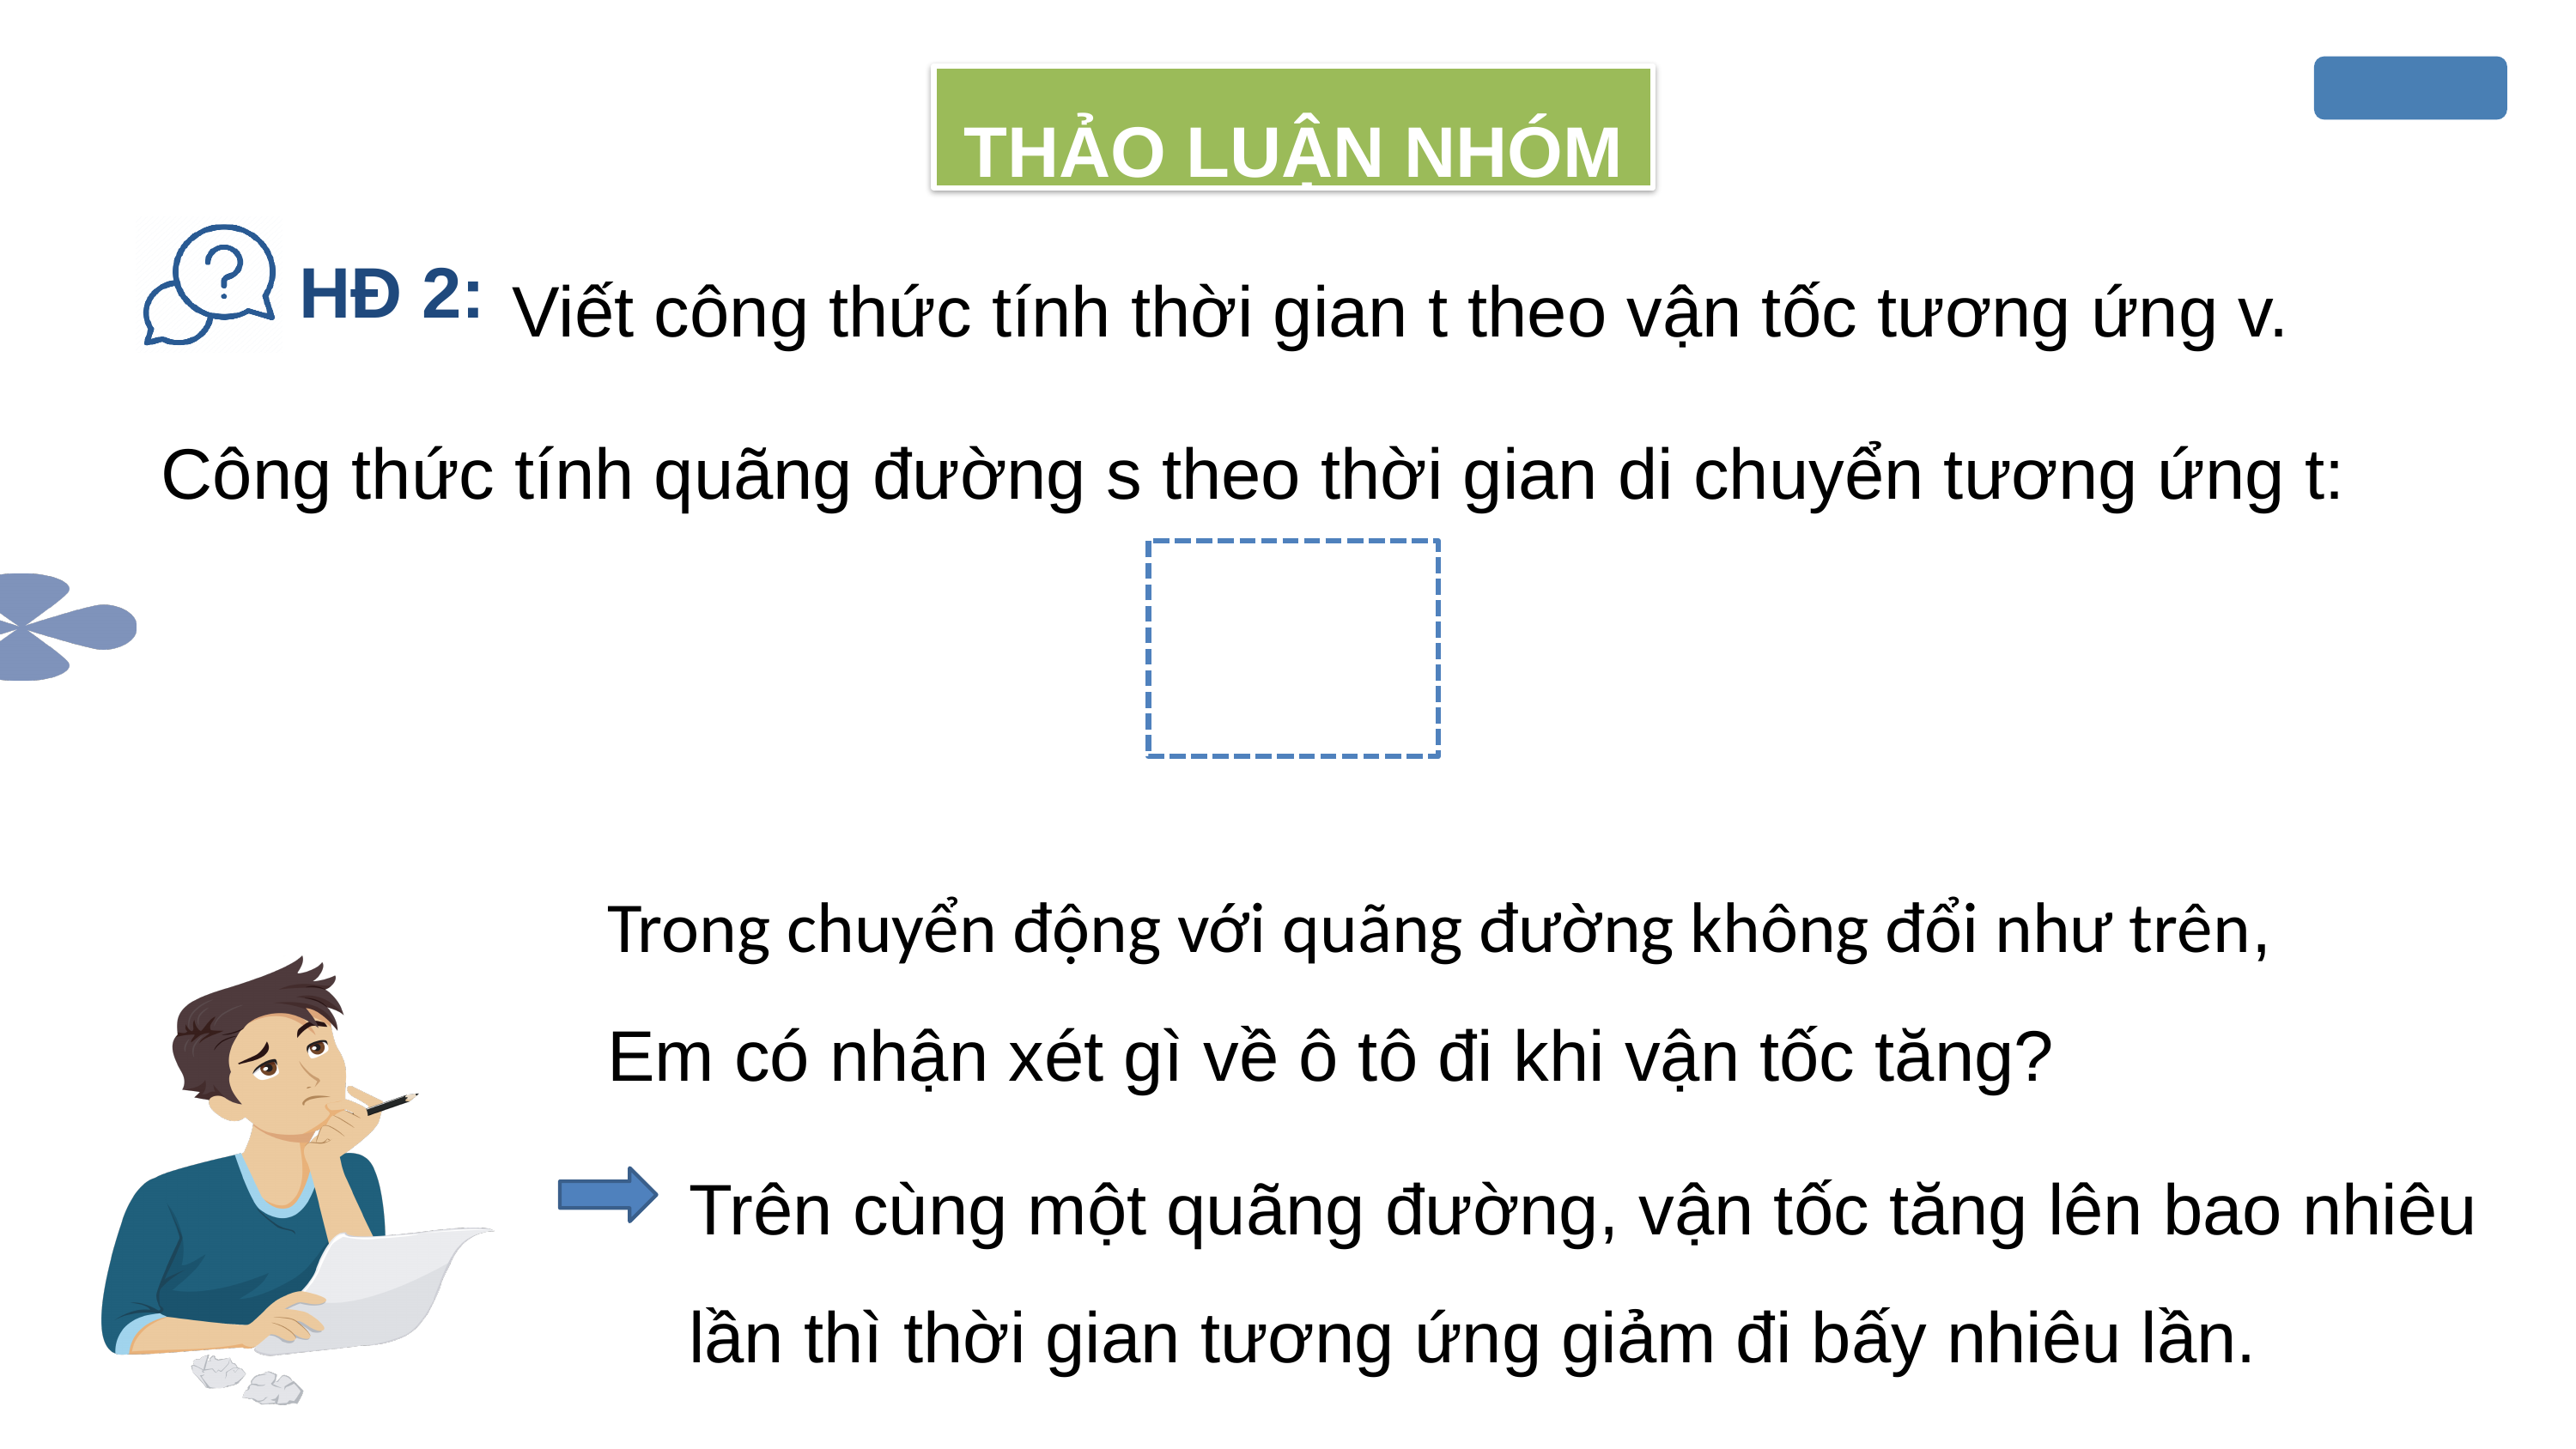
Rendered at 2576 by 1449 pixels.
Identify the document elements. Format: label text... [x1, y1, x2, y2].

text_box Viết công thức tính thời gian t theo vận tốc tương ứng v. [499, 216, 2304, 358]
text_box [1146, 539, 1440, 758]
picture [136, 215, 283, 353]
text_box Trên cùng một quãng đường, vận tốc tăng lên bao nhiêu lần thì thời gian tương ứng giảm đi bấy nhiêu lần. [676, 1113, 2501, 1384]
text_box [557, 1166, 659, 1223]
text_box HĐ 2: [286, 240, 499, 339]
picture [0, 573, 137, 682]
picture [100, 955, 495, 1405]
text_box Trong chuyển động với quãng đường không đổi như trên, Em có nhận xét gì về ô tô đi khi vận tốc tăng? [594, 831, 2285, 1102]
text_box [2313, 56, 2508, 120]
text_box THẢO LUẬN NHÓM [931, 64, 1656, 191]
